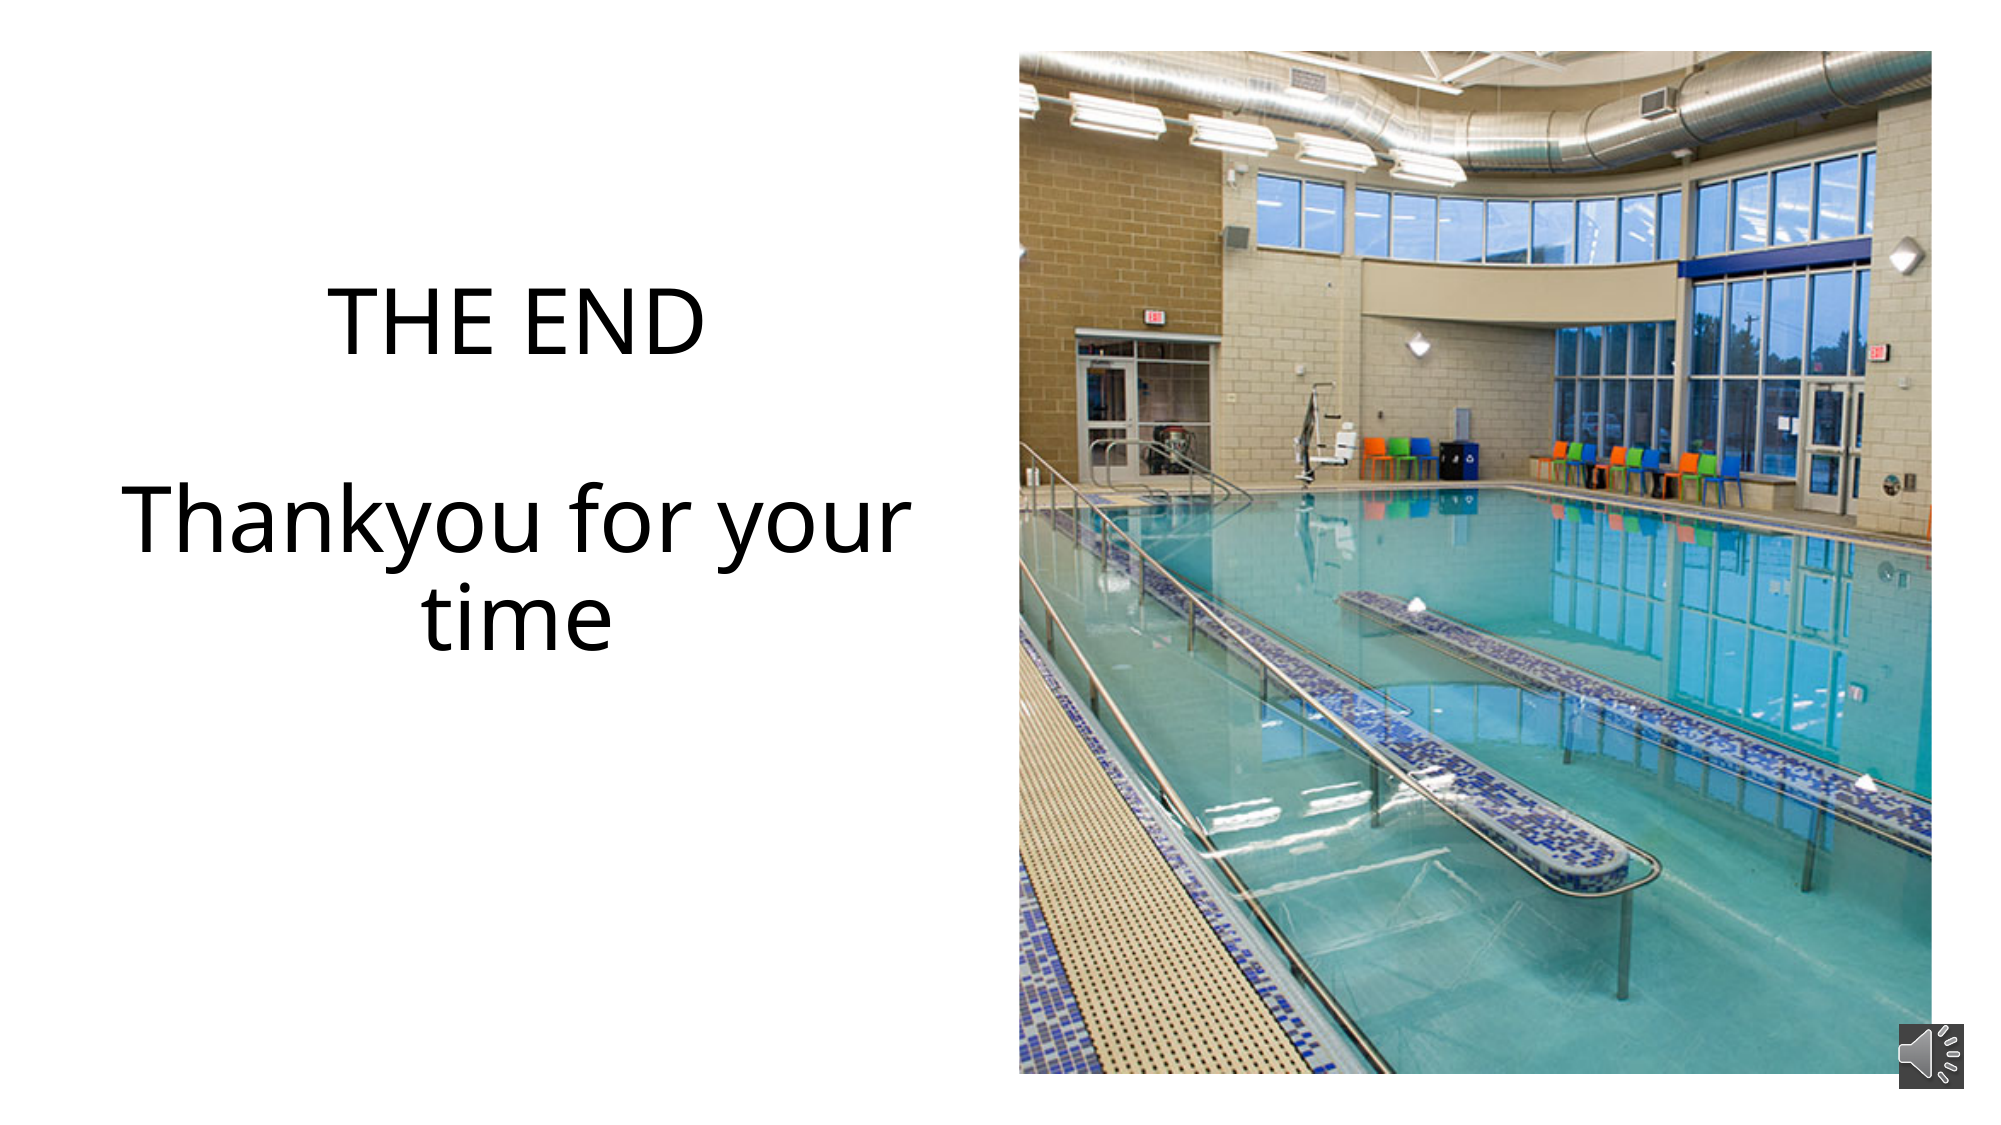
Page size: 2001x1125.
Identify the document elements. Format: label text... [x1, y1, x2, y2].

title THE END Thankyou for your time [55, 225, 981, 721]
picture [1019, 51, 1965, 1090]
